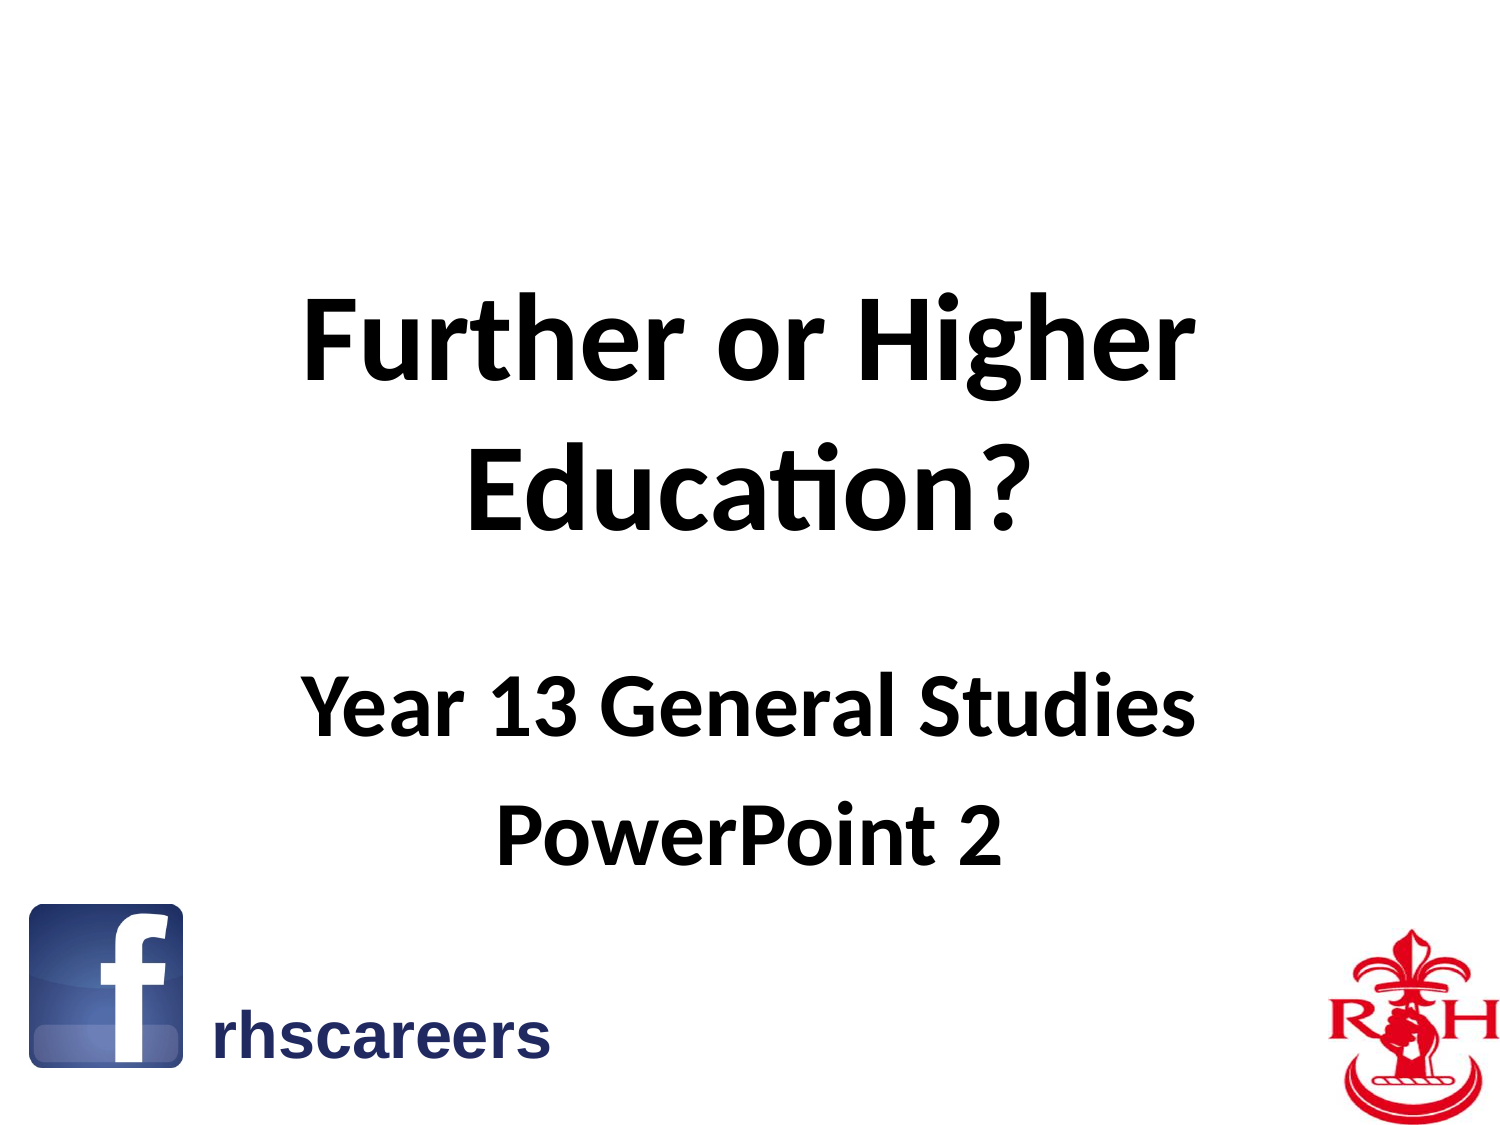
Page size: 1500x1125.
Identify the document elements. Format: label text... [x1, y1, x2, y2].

title Further or Higher Education? [112, 219, 1388, 591]
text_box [29, 904, 570, 1082]
picture [1328, 928, 1500, 1125]
subtitle Year 13 General Studies PowerPoint 2 [123, 637, 1376, 925]
